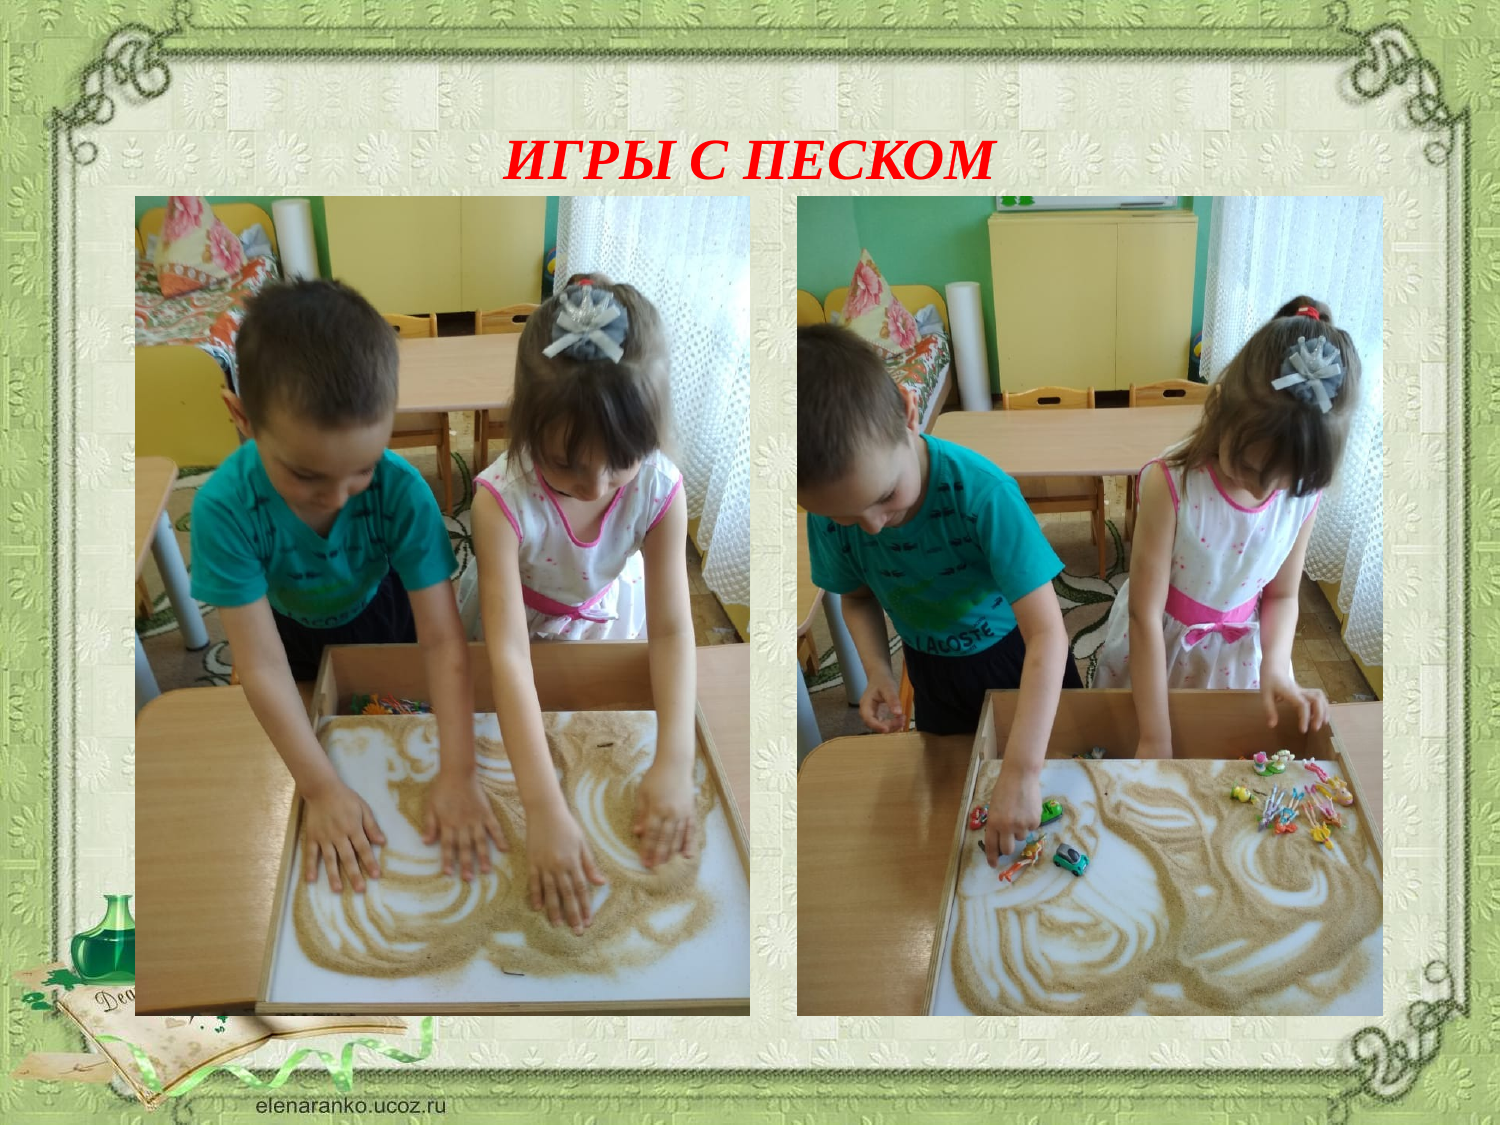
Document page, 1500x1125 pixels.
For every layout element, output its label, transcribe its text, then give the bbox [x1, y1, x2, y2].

picture [0, 0, 1500, 1125]
list ИГРЫ С ПЕСКОМ [75, 113, 1425, 1005]
